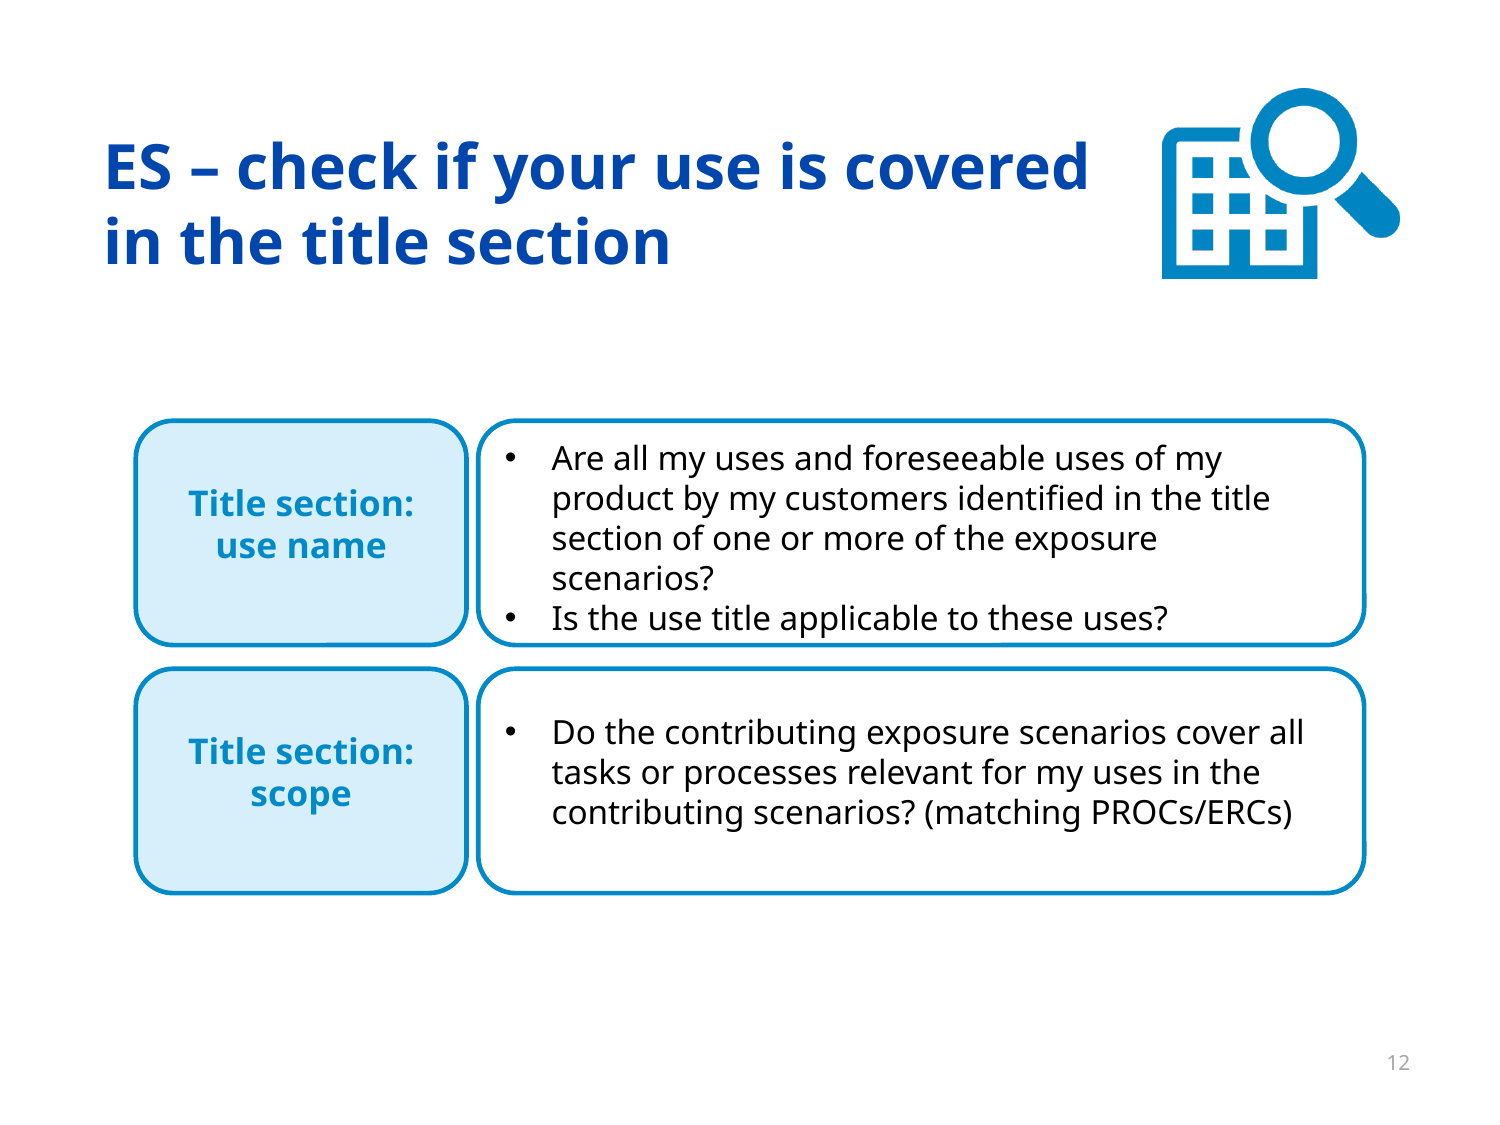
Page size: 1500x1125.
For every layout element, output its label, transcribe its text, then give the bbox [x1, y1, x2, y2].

text_box 12 [1074, 1042, 1425, 1103]
text_box Do the contributing exposure scenarios cover all tasks or processes relevant for my uses in the contributing scenarios? (matching PROCs/ERCs) [490, 704, 1341, 839]
text_box Title section: use name [147, 473, 455, 574]
text_box [476, 666, 1367, 896]
picture [1269, 106, 1339, 177]
picture [1162, 88, 1400, 280]
text_box [133, 418, 469, 648]
text_box Title section: scope [147, 721, 455, 822]
list ES – check if your use is covered in the title section [88, 119, 1157, 209]
text_box [476, 418, 1367, 645]
text_box Are all my uses and foreseeable uses of my product by my customers identified in the title section of one or more of the exposure scenarios? Is the use title applicable to these uses? [490, 429, 1341, 645]
text_box [133, 666, 469, 896]
